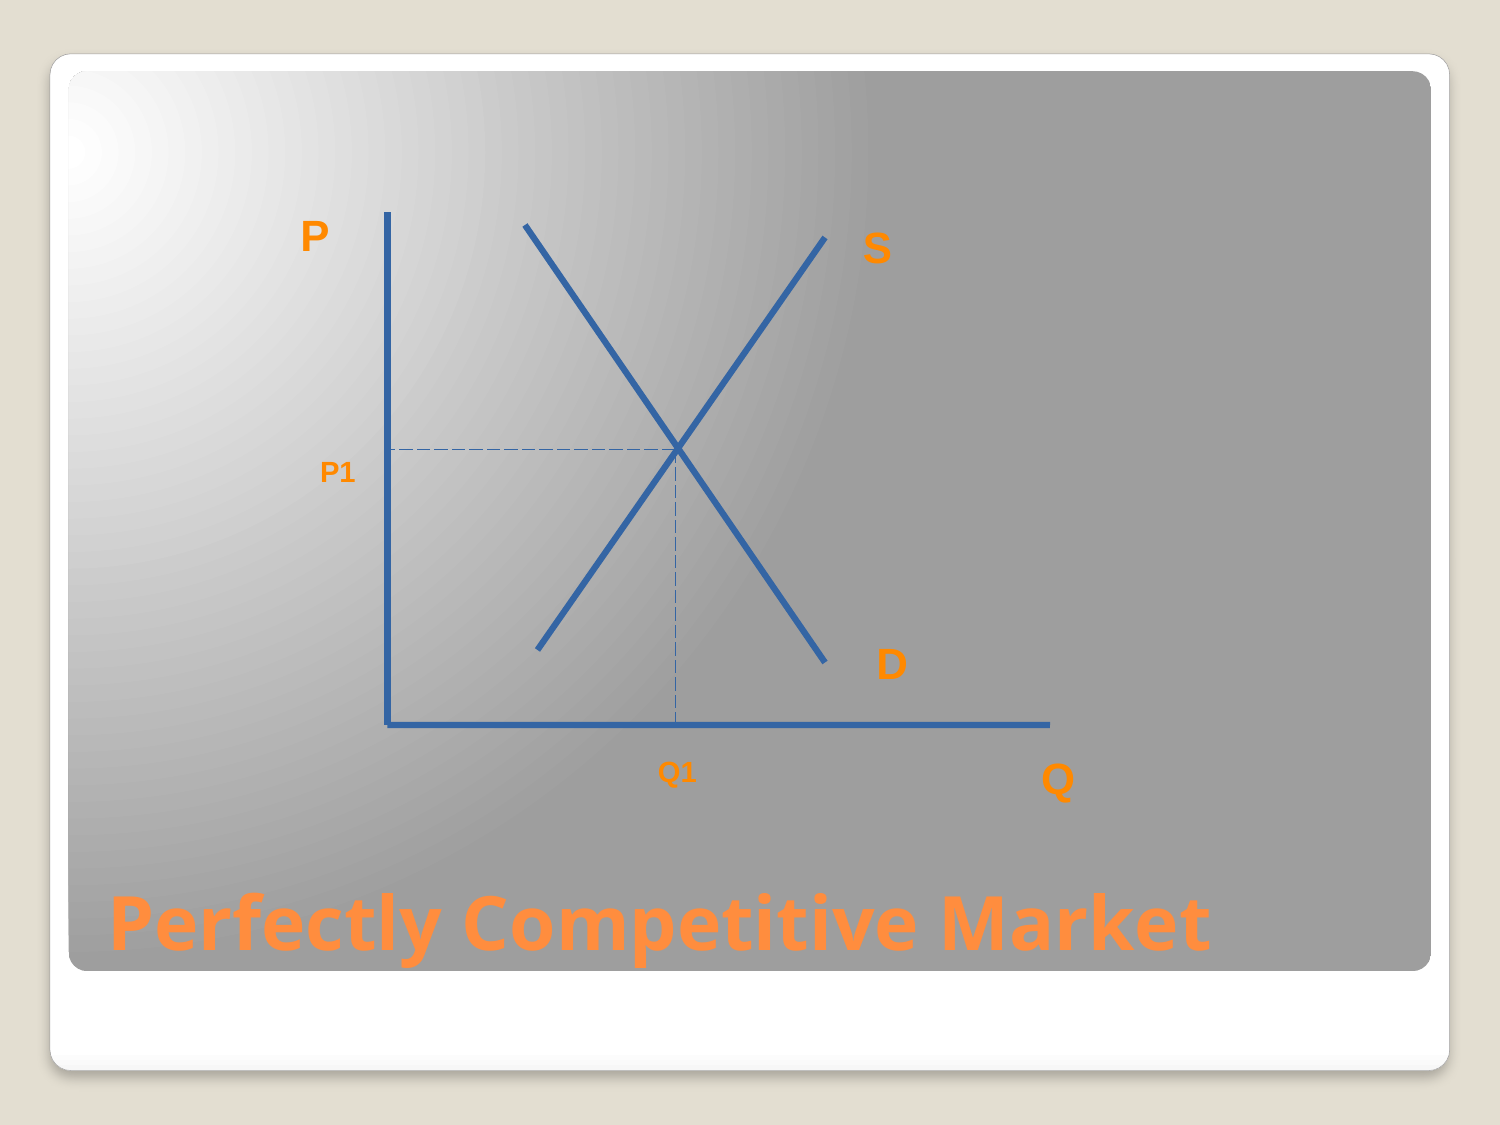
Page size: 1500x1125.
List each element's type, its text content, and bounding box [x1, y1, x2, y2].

title Perfectly Competitive Market [99, 799, 1443, 973]
text_box P [292, 200, 338, 268]
text_box S [855, 212, 900, 280]
text_box Q [1033, 742, 1083, 811]
text_box Q1 [650, 745, 705, 796]
text_box D [868, 628, 916, 696]
text_box P1 [312, 445, 364, 496]
